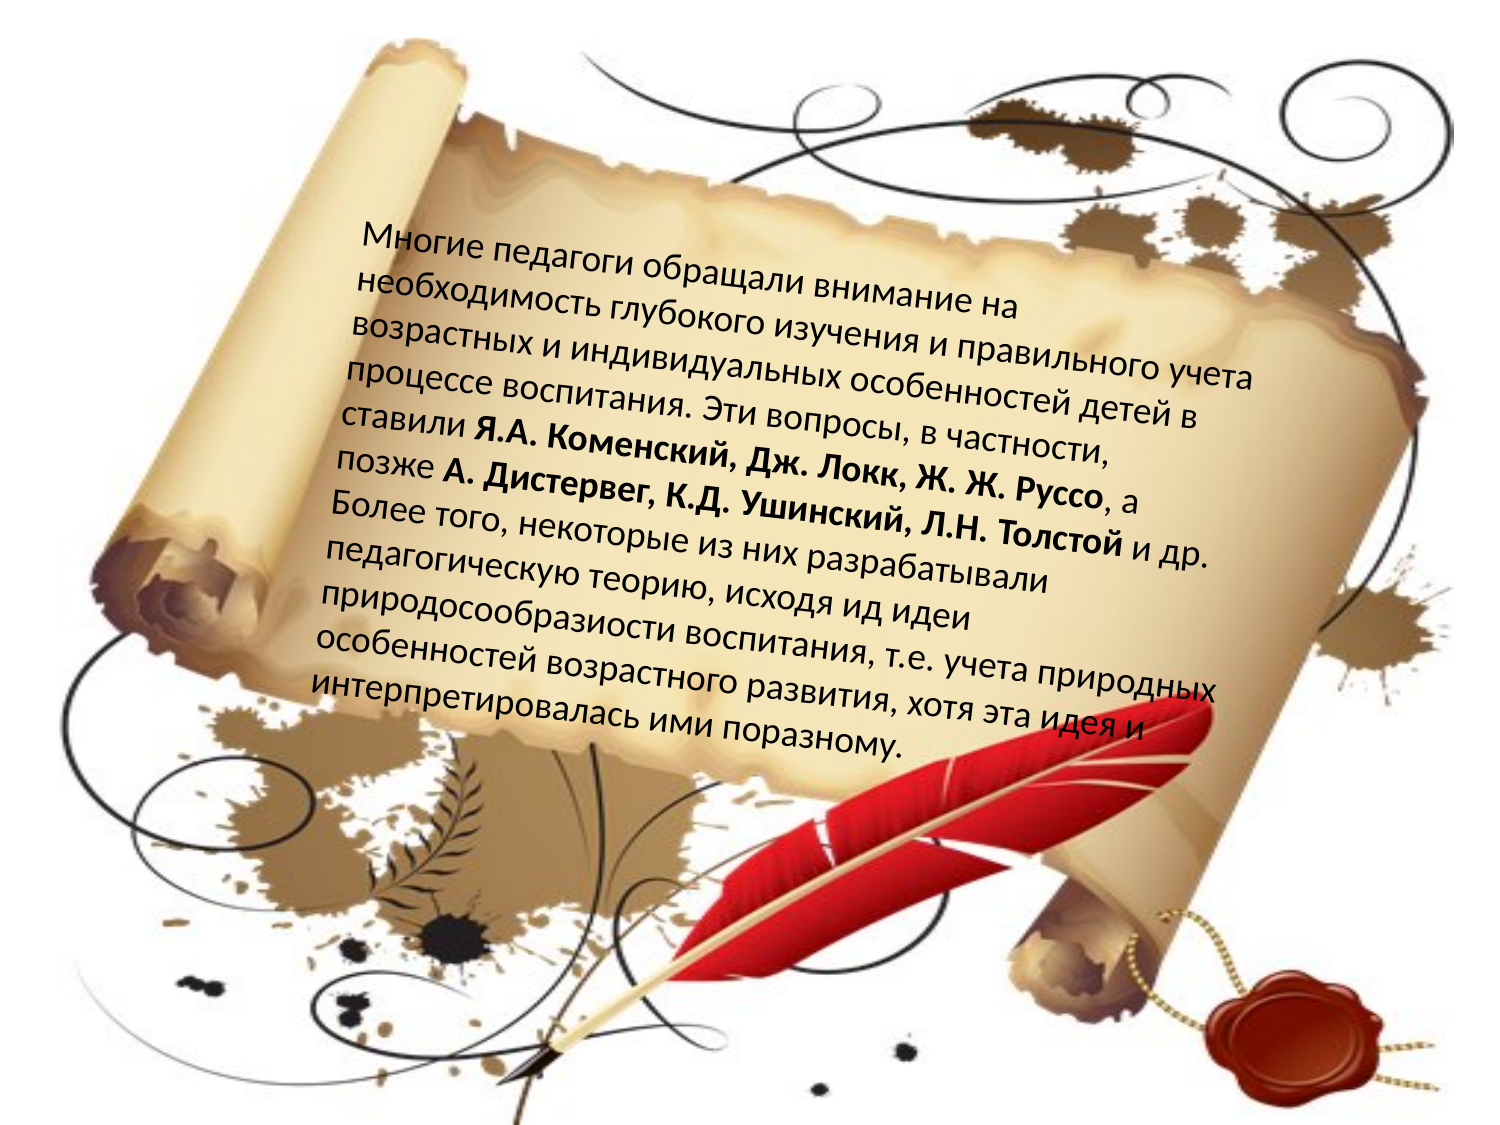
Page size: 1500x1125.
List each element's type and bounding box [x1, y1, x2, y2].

picture [58, 38, 1454, 1125]
